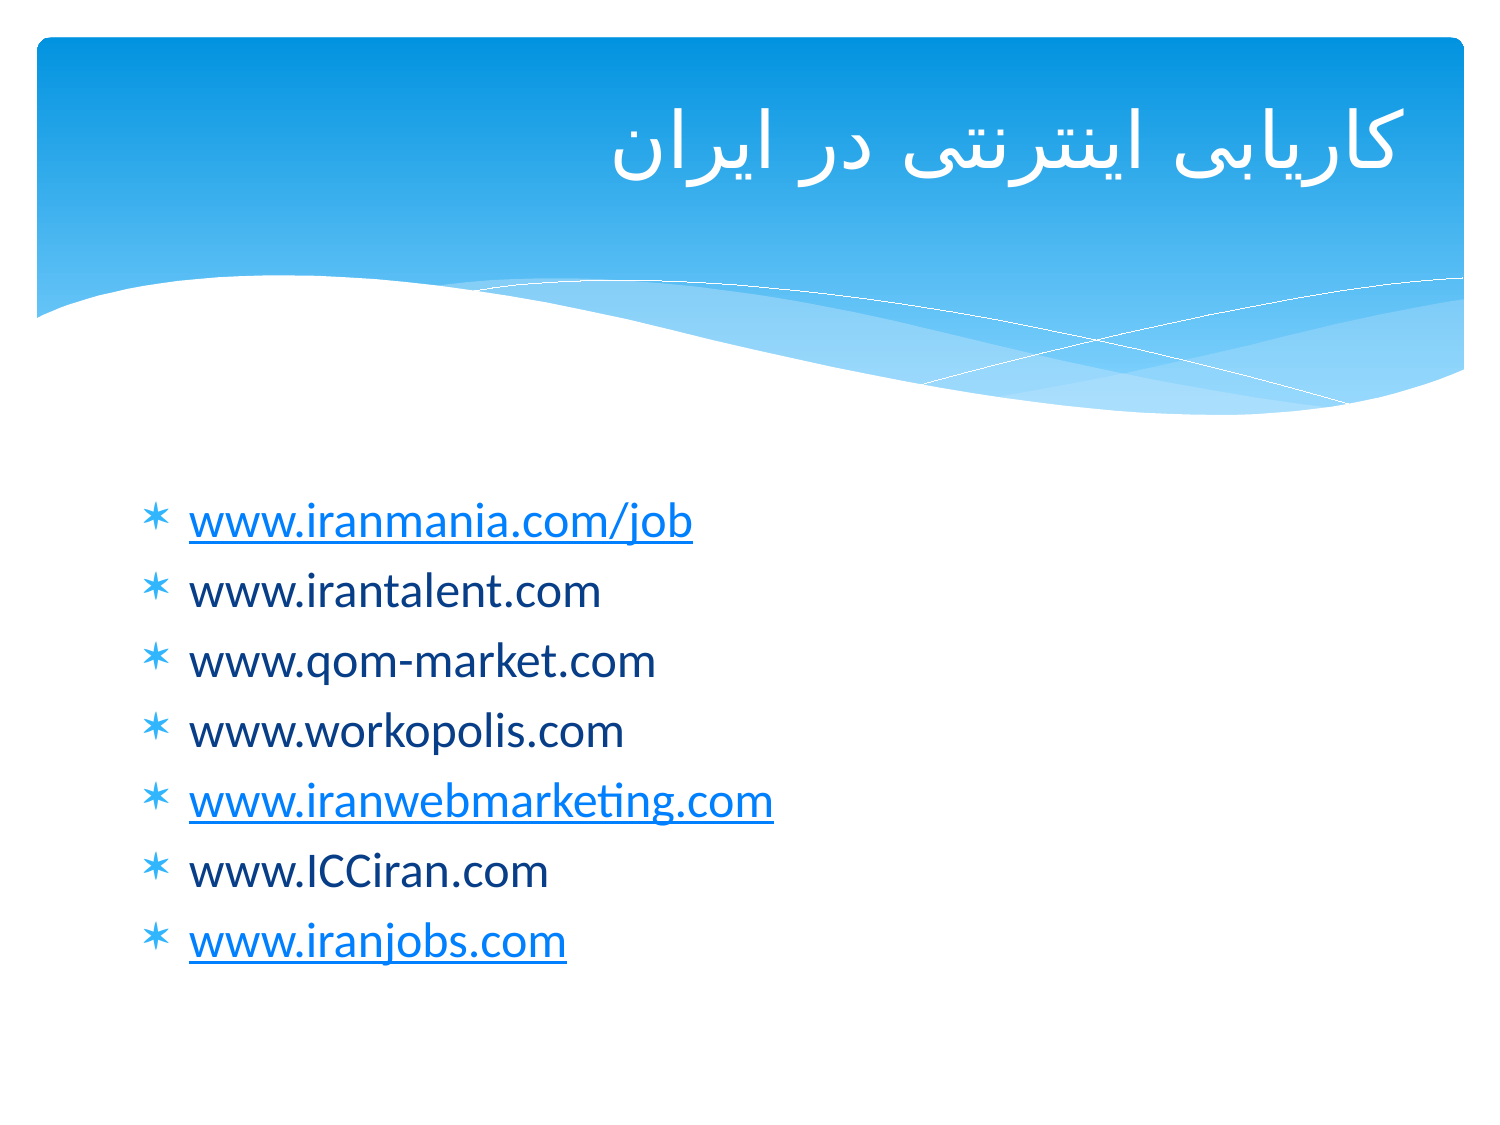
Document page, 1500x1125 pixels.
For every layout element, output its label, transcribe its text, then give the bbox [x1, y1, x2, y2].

title کاریابی اینترنتی در ایران [70, 82, 1421, 288]
list www.iranmania.com/job www.irantalent.com www.qom-market.com www.workopolis.com www.iranwebmarketing.com www.ICCiran.com www.iranjobs.com [128, 410, 1345, 977]
